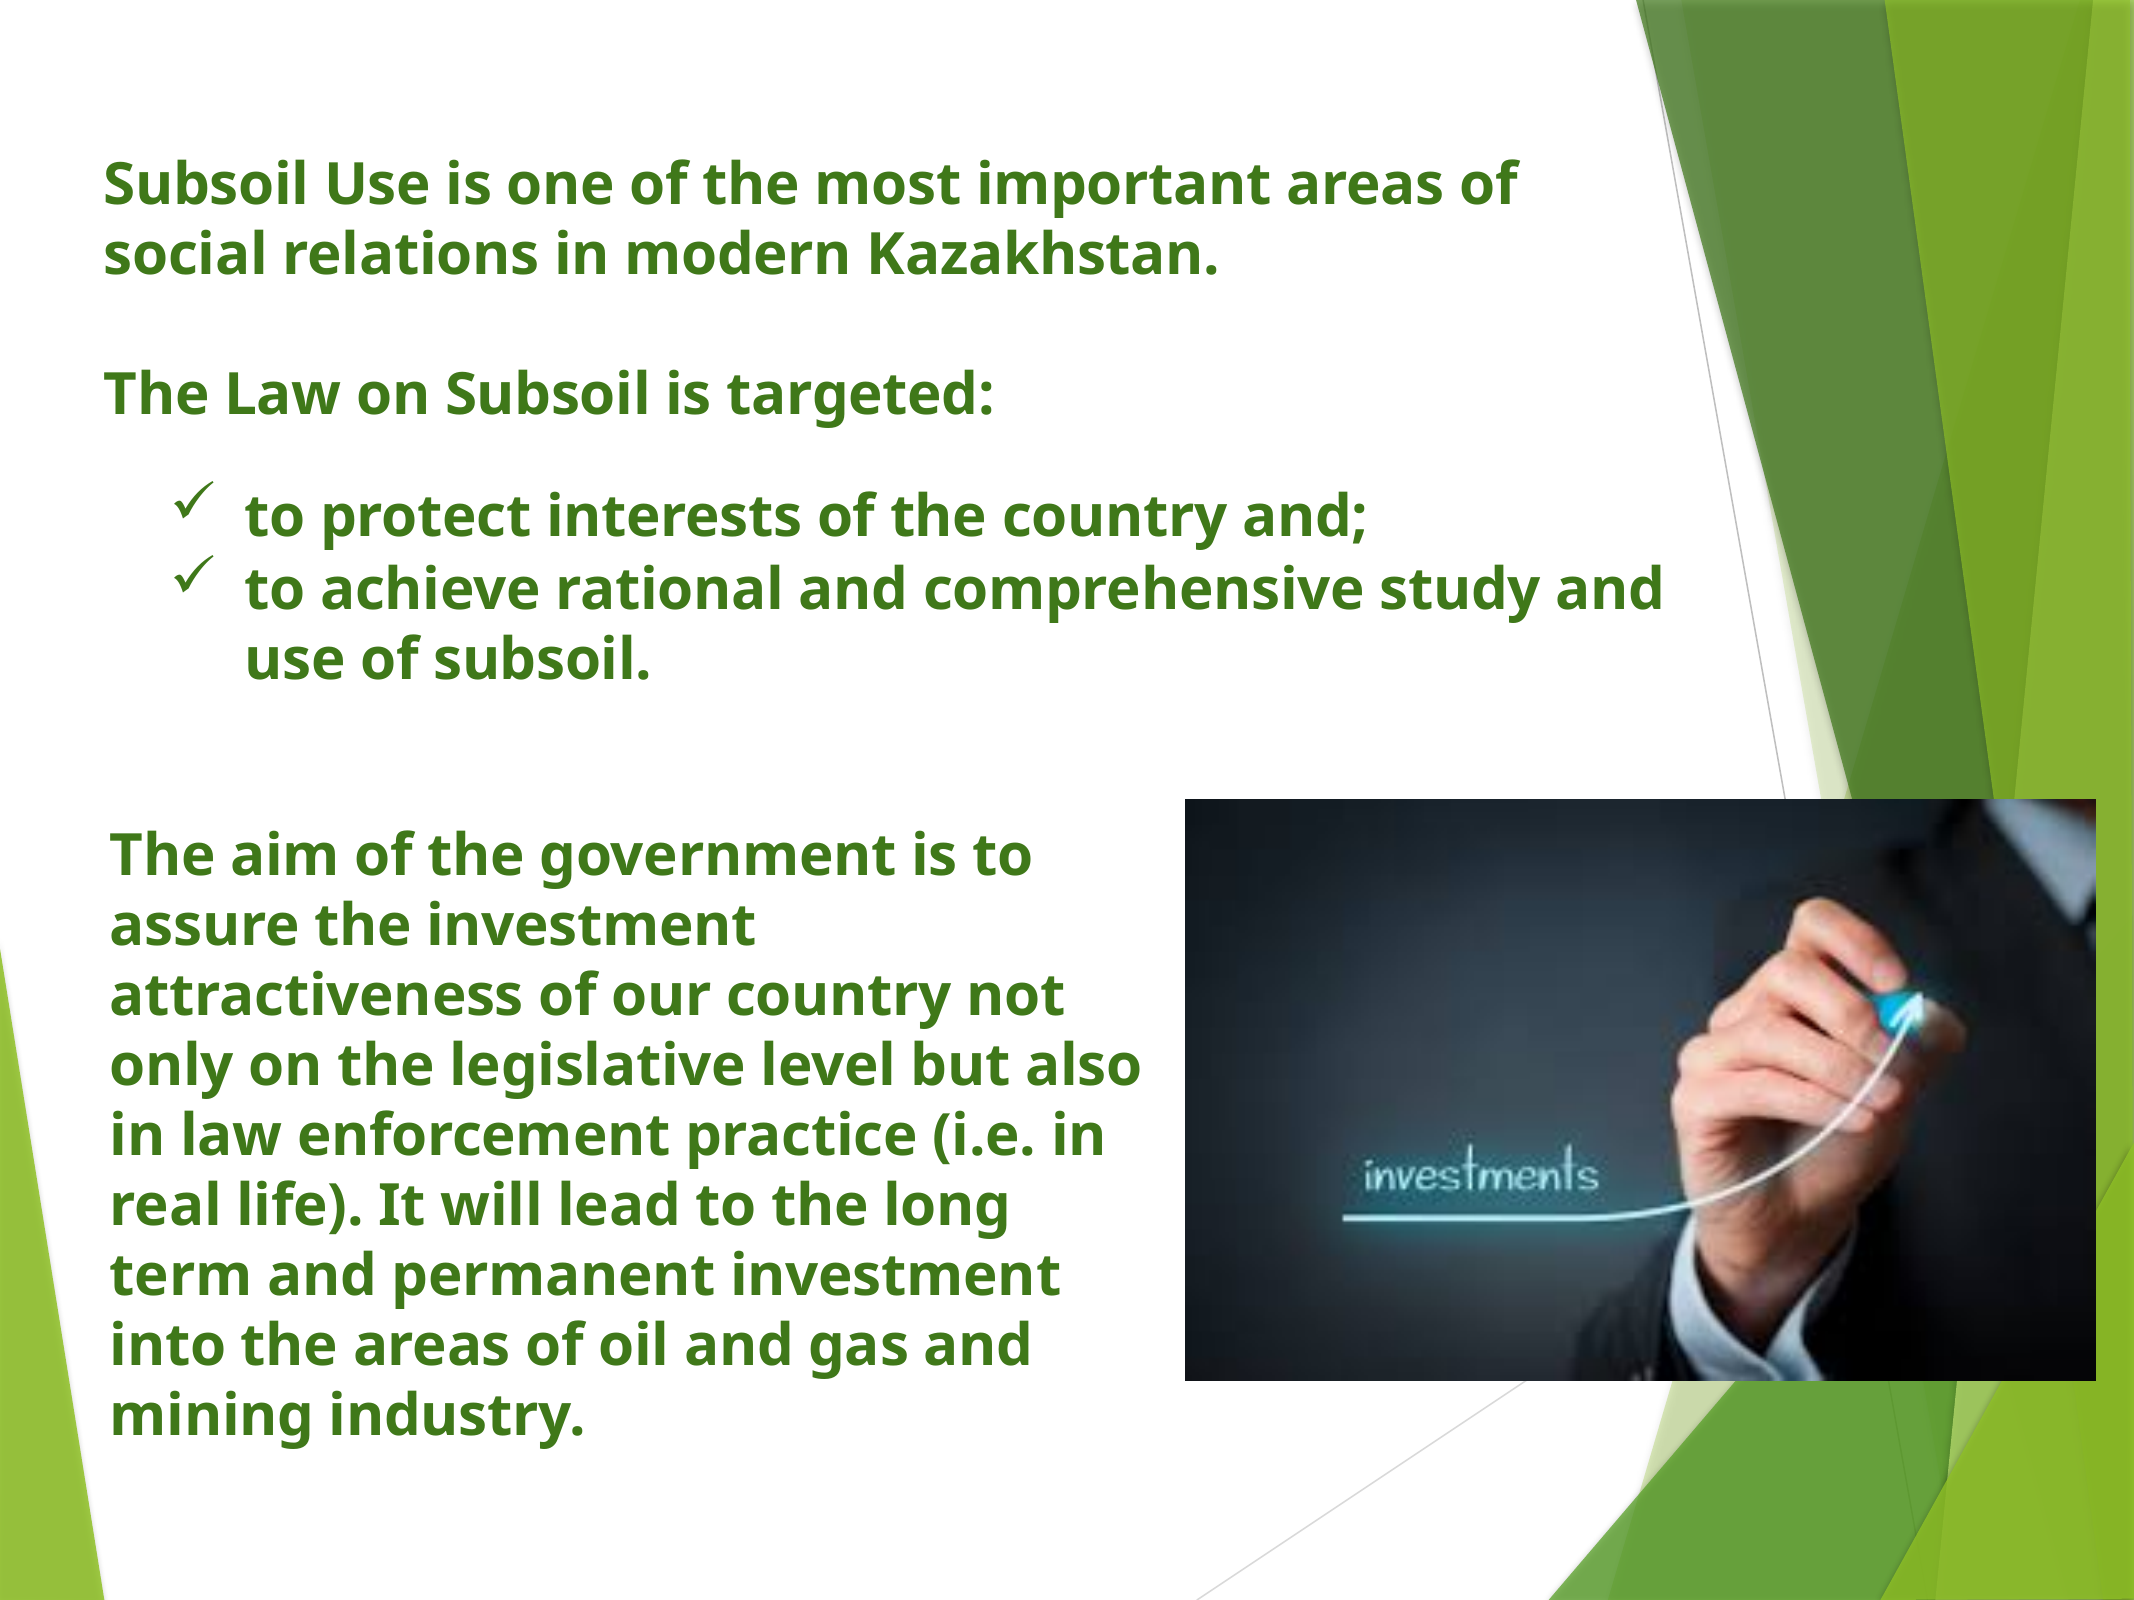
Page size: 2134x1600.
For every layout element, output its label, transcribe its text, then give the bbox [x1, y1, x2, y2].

text_box to protect interests of the country and; to achieve rational and comprehensive study and use of subsoil. [166, 474, 1705, 692]
text_box The aim of the government is to assure the investment attractiveness of our country not only on the legislative level but also in law enforcement practice (i.e. in real life). It will lead to the long term and permanent investment into the areas of oil and gas and mining industry. [94, 809, 1174, 1455]
picture [1184, 799, 2096, 1382]
title Subsoil Use is one of the most important areas of social relations in modern Kazakhstan. The Law on Subsoil is targeted: [100, 72, 1639, 496]
